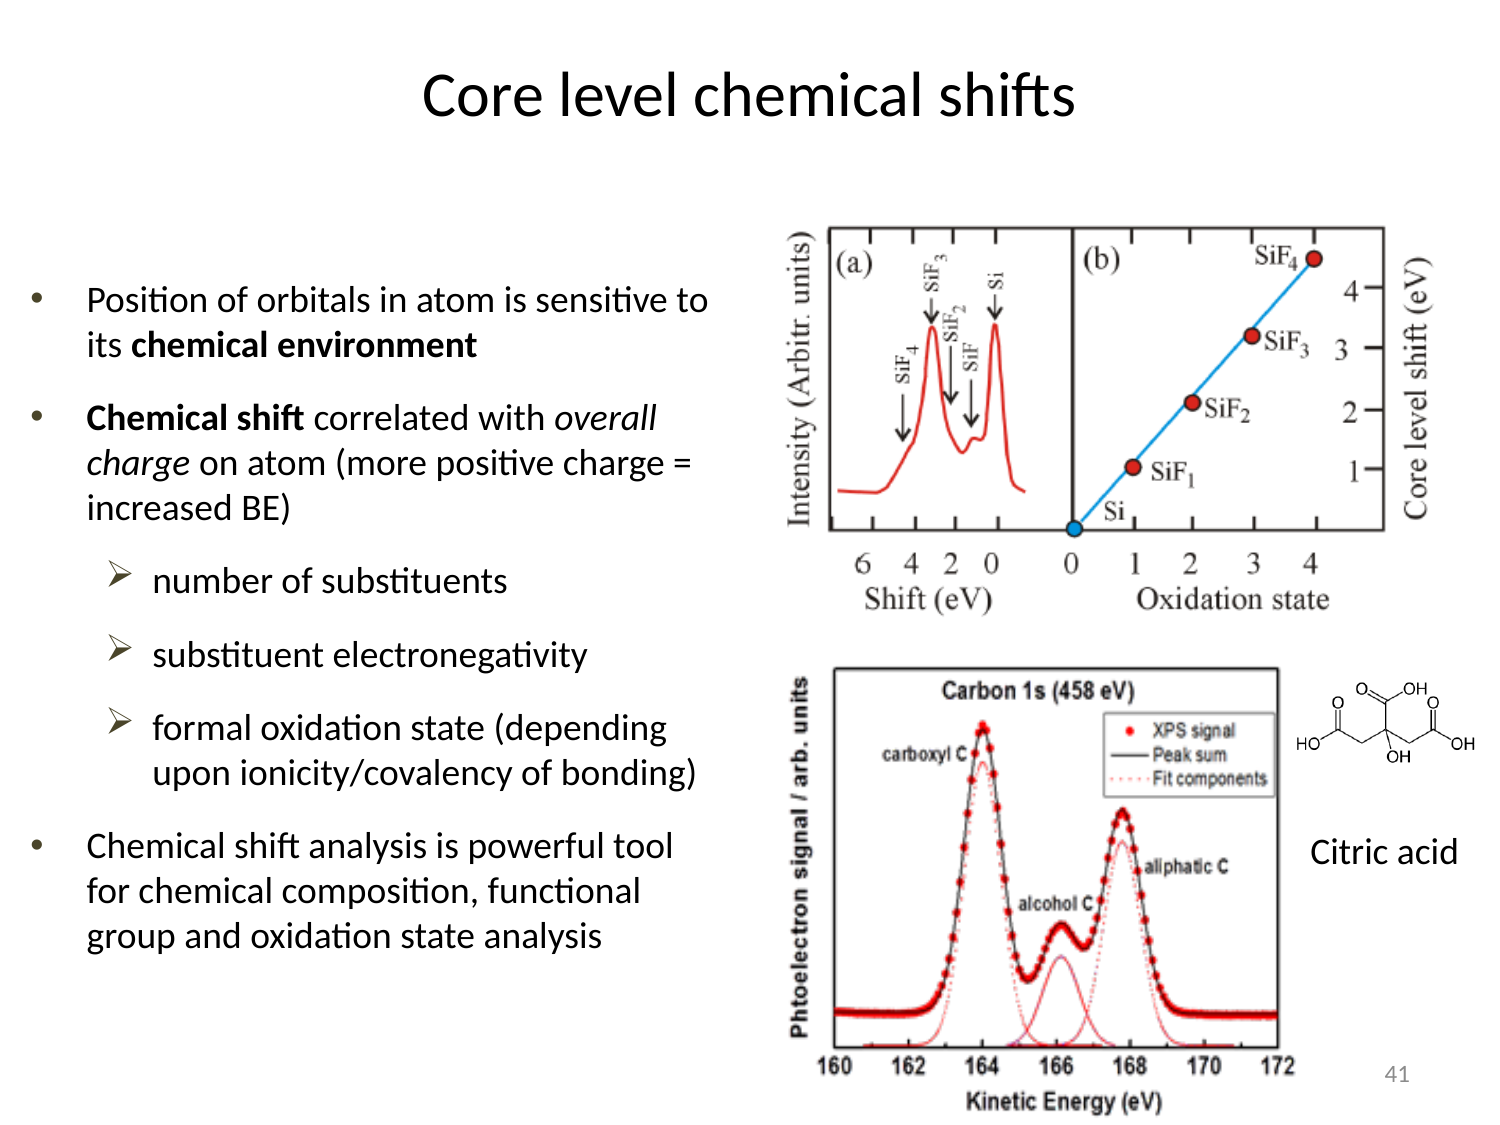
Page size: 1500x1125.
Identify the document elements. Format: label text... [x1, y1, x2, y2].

title Core level chemical shifts [75, 45, 1425, 138]
picture [761, 195, 1478, 1125]
list Position of orbitals in atom is sensitive to its chemical environment Chemical shift correlated with overall charge on atom (more positive charge = increased BE) number of substituents substituent electronegativity formal oxidation state (depending upon ionicity/covalency of bonding) Chemical shift analysis is powerful tool for chemical composition, functional group and oxidation state analysis [15, 267, 739, 1010]
text_box Citric acid [1318, 819, 1475, 880]
slide_number 41 [1318, 1042, 1425, 1103]
